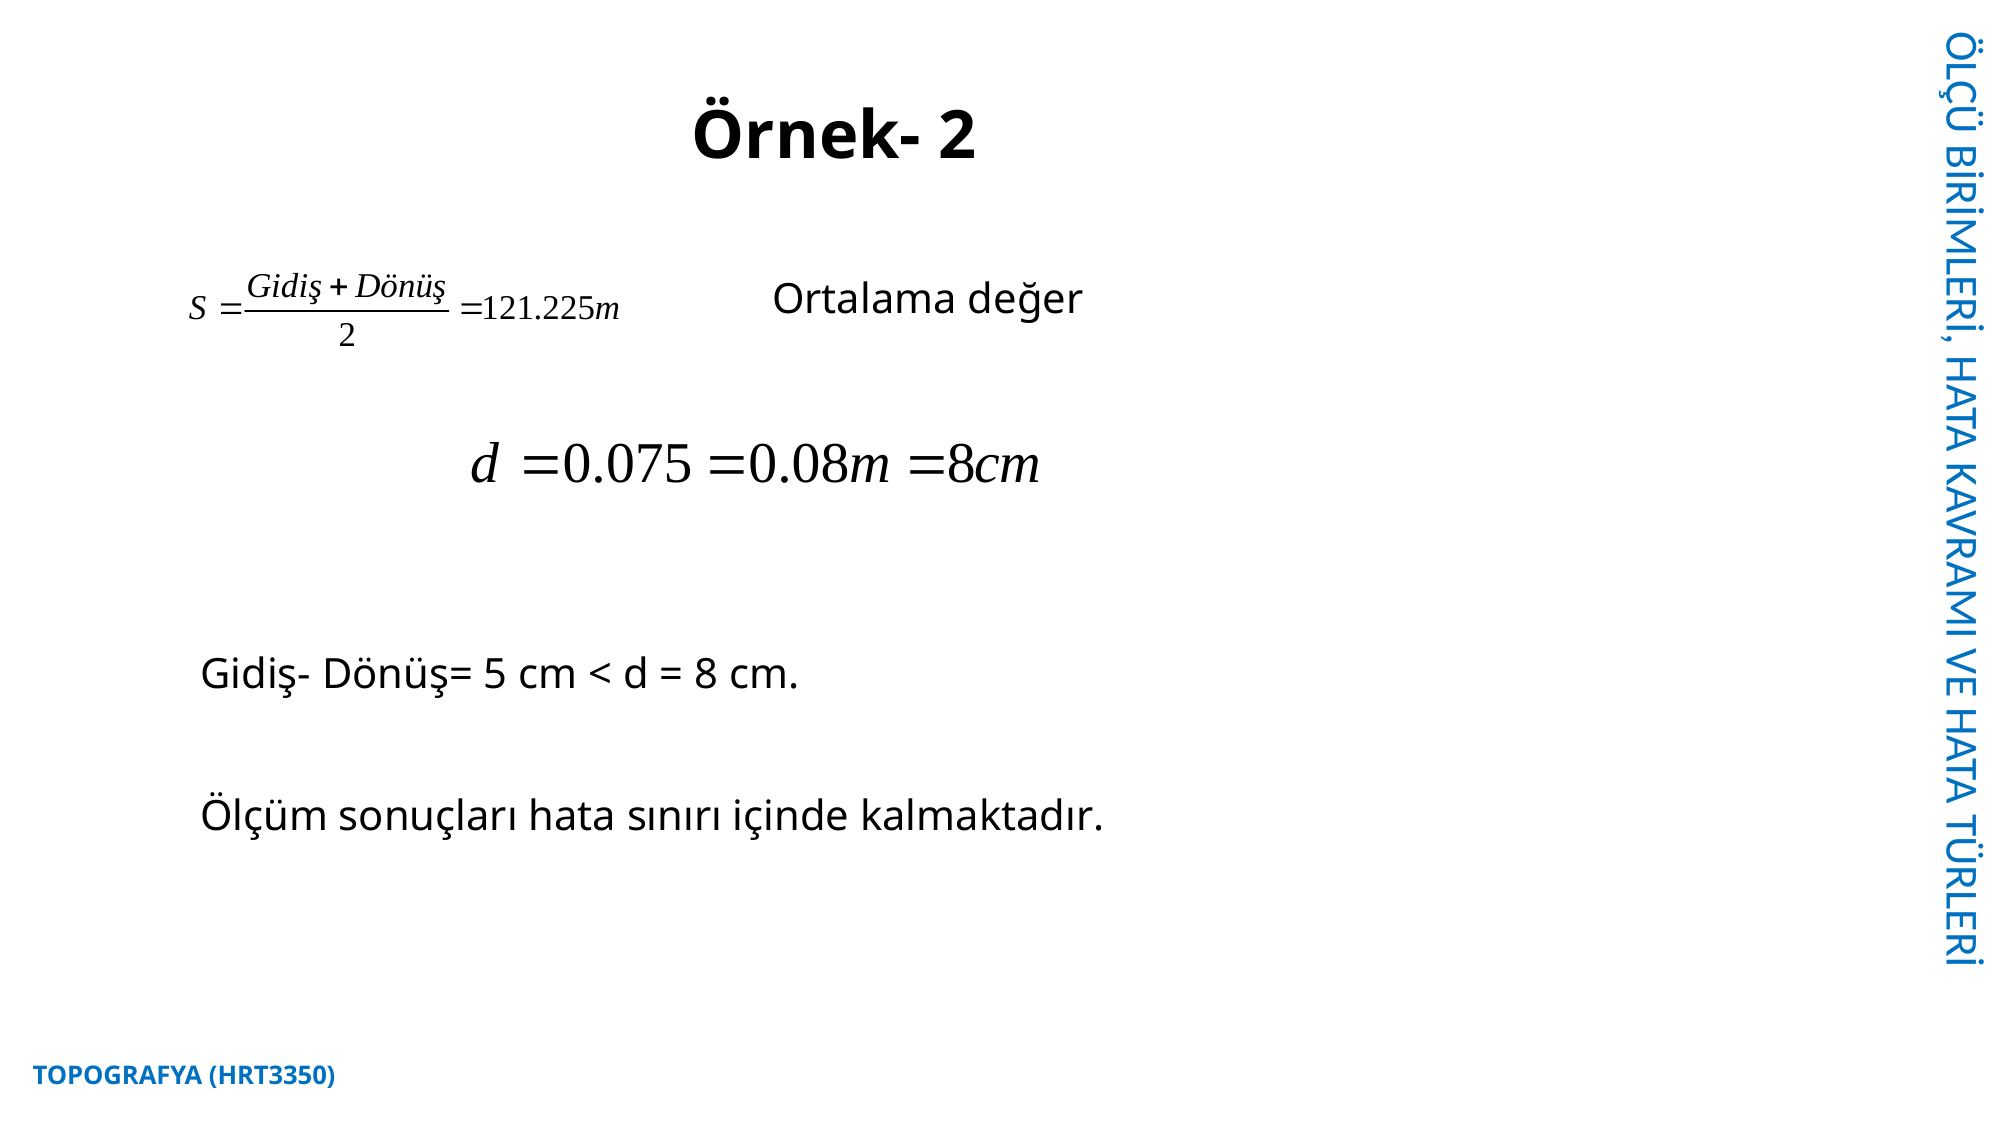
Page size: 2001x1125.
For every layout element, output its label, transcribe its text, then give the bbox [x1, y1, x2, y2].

text_box Ortalama değer [757, 264, 1208, 330]
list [183, 264, 625, 355]
text_box Gidiş- Dönüş= 5 cm < d = 8 cm. Ölçüm sonuçları hata sınırı içinde kalmaktadır. [185, 639, 1411, 847]
text_box TOPOGRAFYA (HRT3350) [17, 1051, 407, 1114]
text_box ÖLÇÜ BİRİMLERİ, HATA KAVRAMI VE HATA TÜRLERİ [1914, 16, 2000, 1015]
title Örnek- 2 [129, 76, 1540, 198]
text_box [461, 429, 1054, 497]
